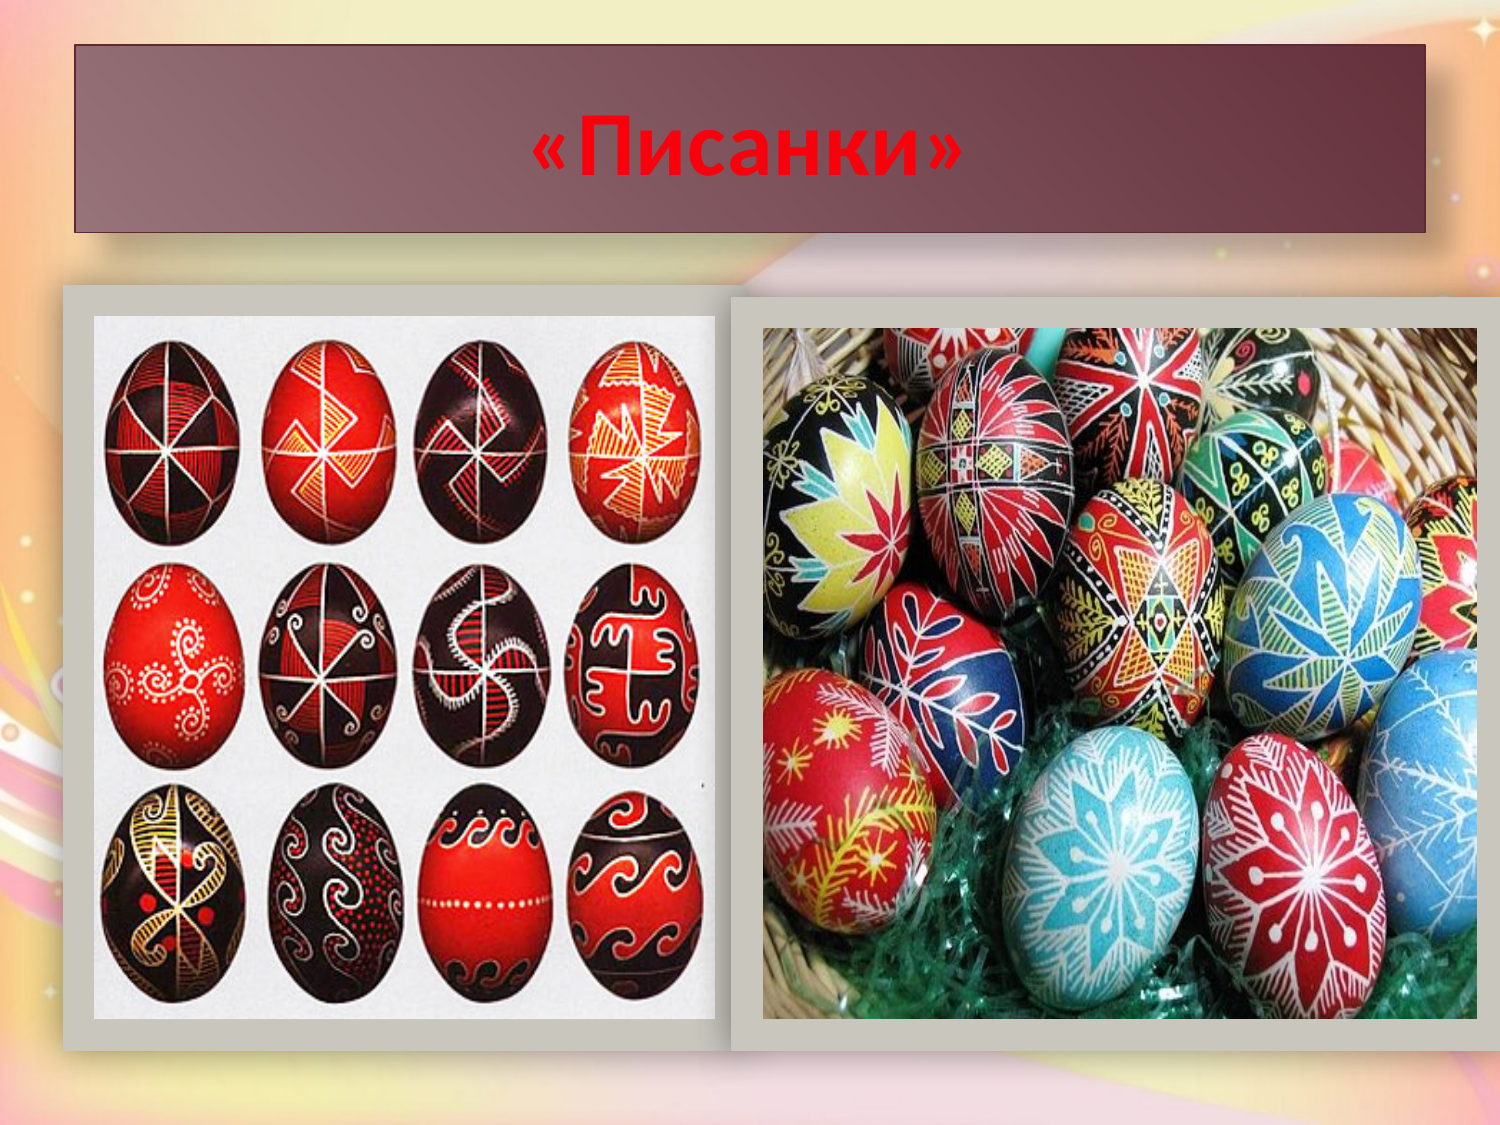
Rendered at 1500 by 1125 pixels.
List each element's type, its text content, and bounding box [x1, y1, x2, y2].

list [762, 327, 1477, 1020]
title «Писанки» [74, 44, 1426, 233]
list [93, 316, 716, 1020]
picture [0, 0, 1500, 1125]
